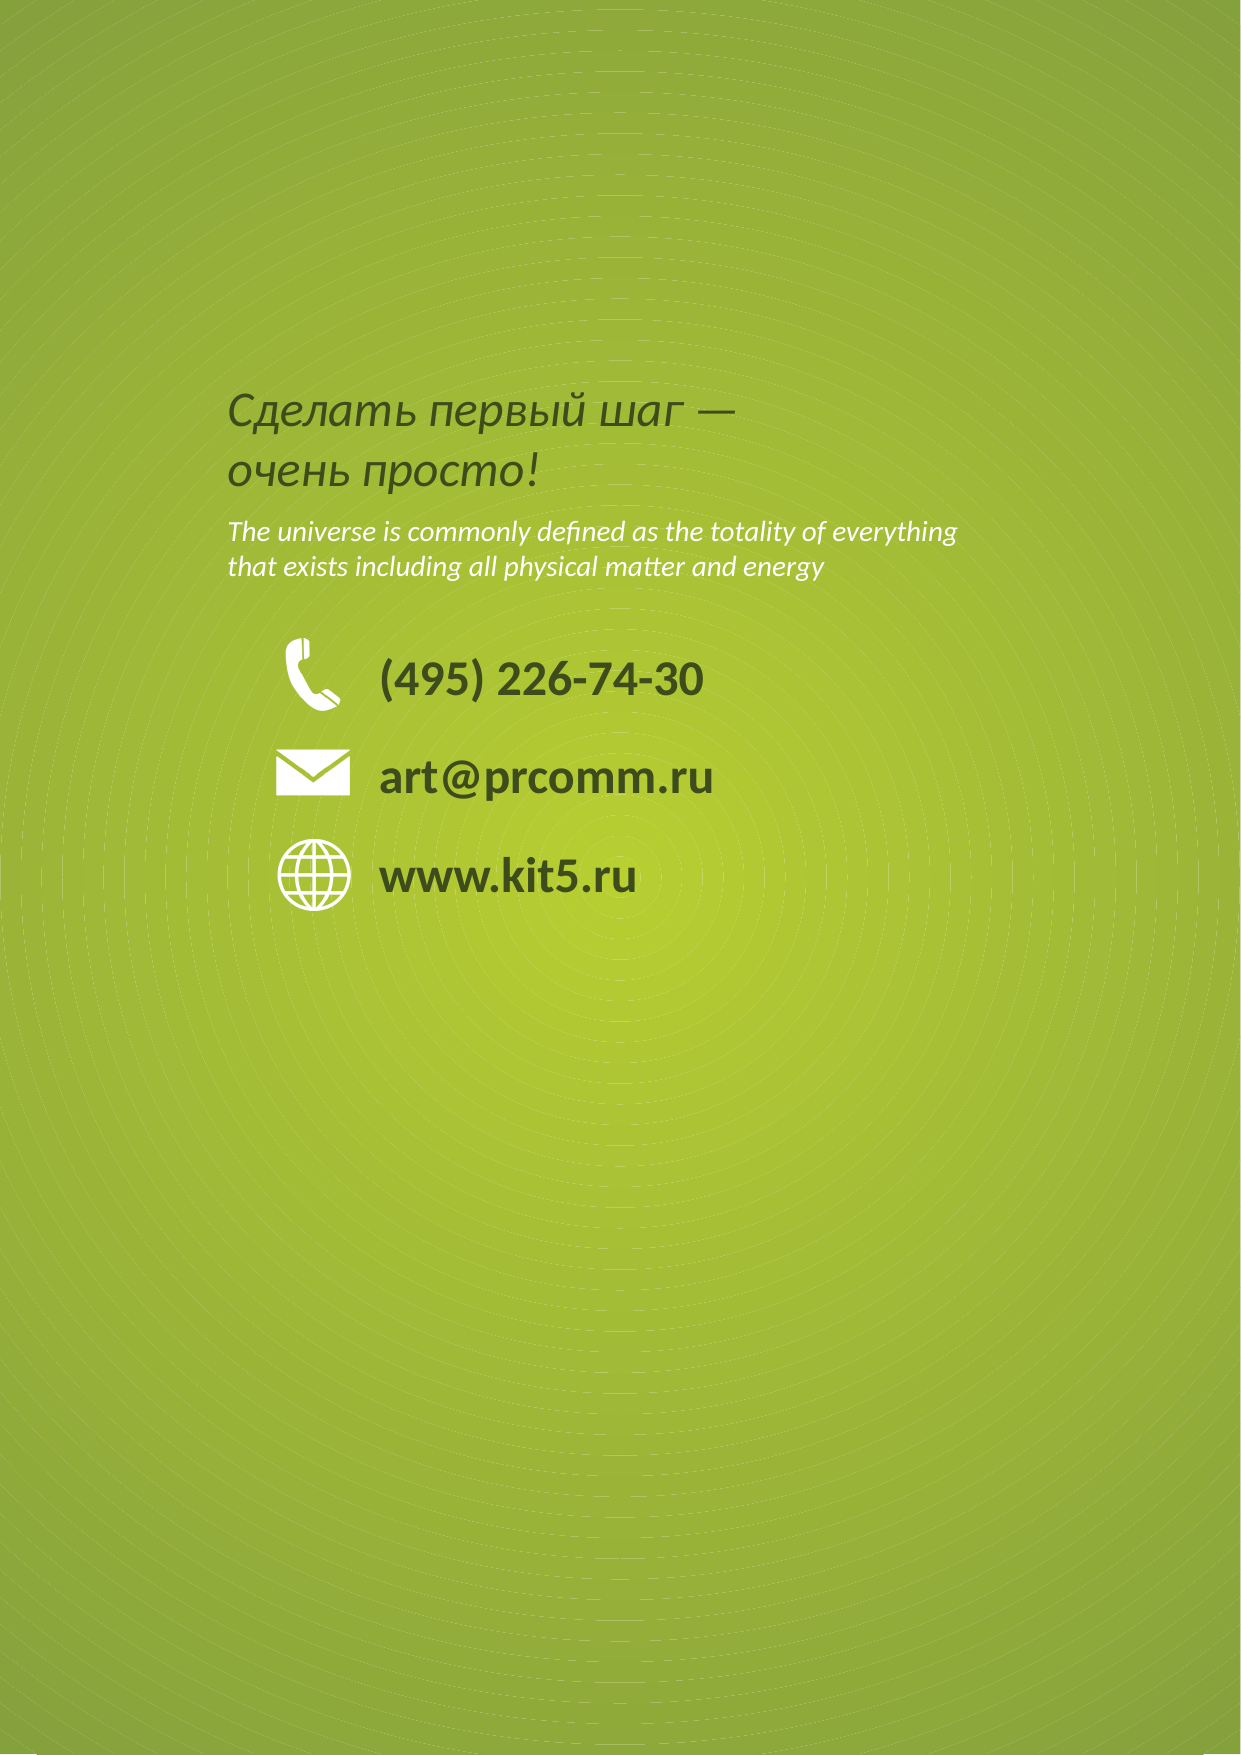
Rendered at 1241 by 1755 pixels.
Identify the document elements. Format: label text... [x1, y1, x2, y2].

text_box [0, 0, 1241, 1755]
picture [276, 638, 351, 911]
text_box (495) 226-74-30 [364, 637, 996, 713]
text_box www.kit5.ru [364, 835, 996, 910]
text_box Сделать первый шаг — очень просто! [212, 369, 845, 504]
text_box art@prcomm.ru [364, 735, 996, 811]
text_box The universe is commonly defined as the totality of everything that exists including all physical matter and energy [212, 505, 1010, 591]
